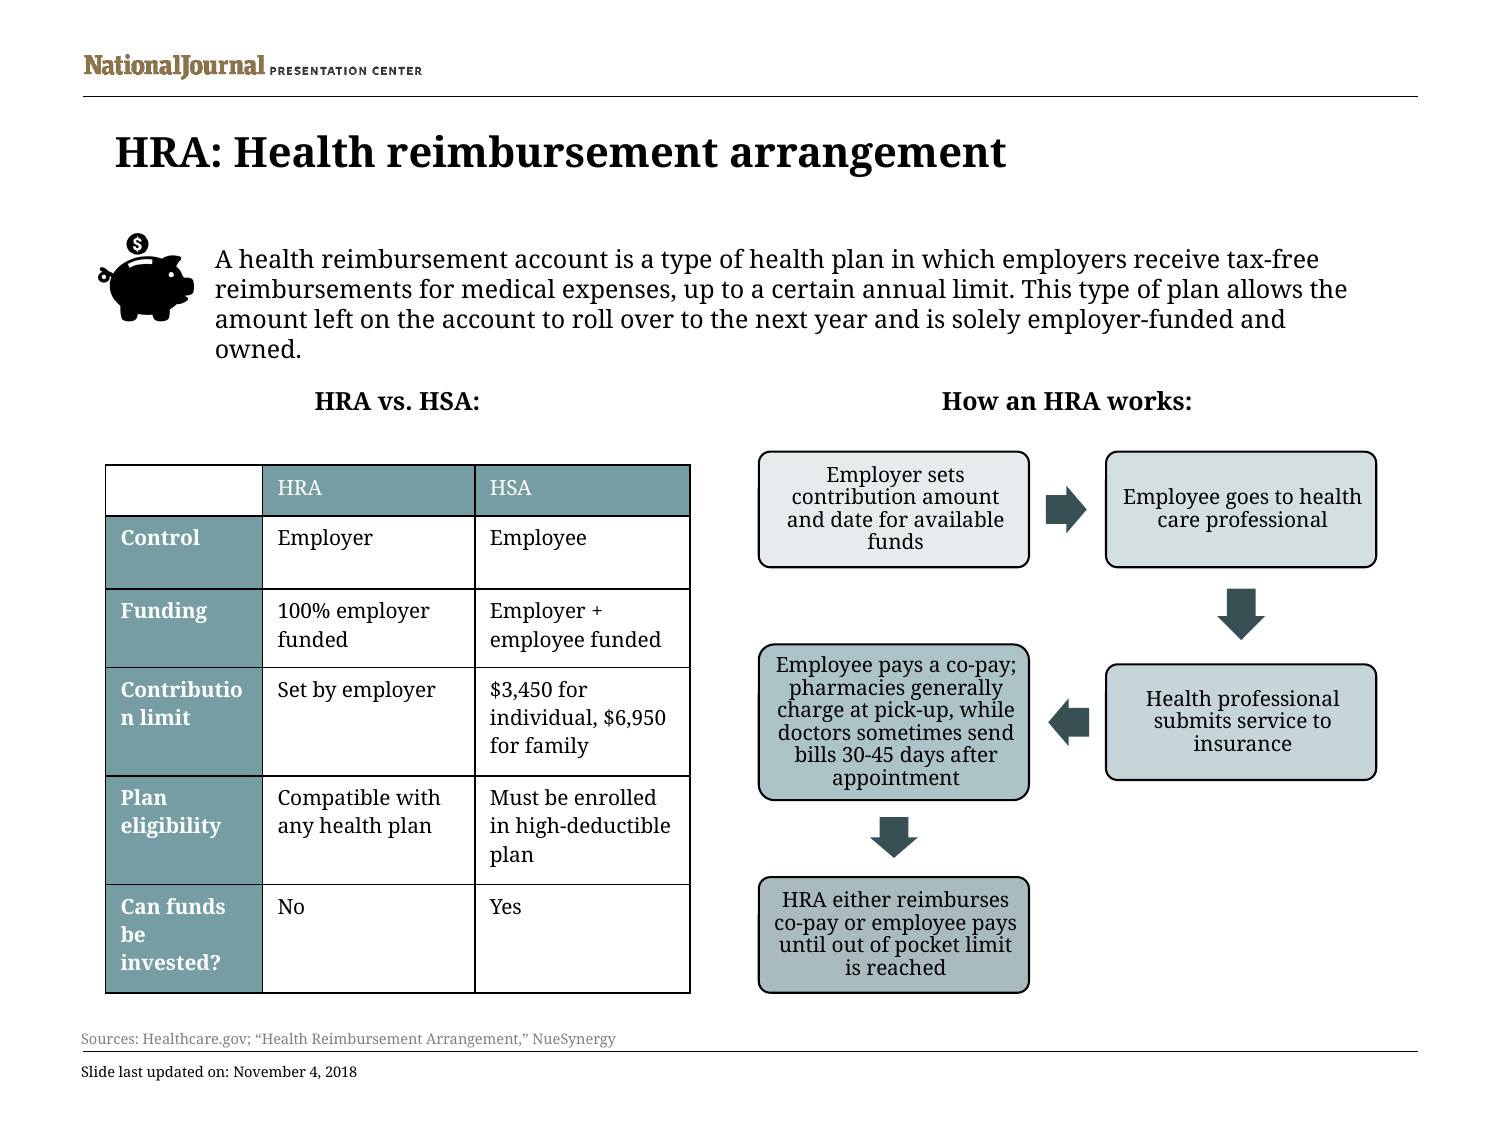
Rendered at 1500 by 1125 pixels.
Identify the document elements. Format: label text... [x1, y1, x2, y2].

table_cell Plan eligibility [106, 777, 262, 884]
text_box HRA vs. HSA: [299, 377, 496, 423]
text_box How an HRA works: [927, 377, 1208, 423]
table_cell 100% employer funded [263, 590, 474, 667]
text_box A health reimbursement account is a type of health plan in which employers receive tax-free reimbursements for medical expenses, up to a certain annual limit. This type of plan allows the amount left on the account to roll over to the next year and is solely employer-funded and owned. [200, 236, 1375, 371]
table_cell Employee [476, 517, 689, 588]
table_cell Contribution limit [106, 668, 262, 775]
table_cell Employer [263, 517, 474, 588]
table_header HSA [476, 466, 689, 515]
slide_number 1 [1059, 1033, 1433, 1094]
table_cell Control [106, 517, 262, 588]
picture [98, 229, 194, 325]
table_cell Funding [106, 590, 262, 667]
table_cell Employer + employee funded [476, 590, 689, 667]
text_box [723, 451, 1412, 993]
table_cell Compatible with any health plan [263, 777, 474, 884]
table_cell Can funds be invested? [106, 885, 262, 992]
text_box Slide last updated on: November 4, 2018 [66, 1053, 566, 1110]
table_cell No [263, 885, 474, 992]
table_cell Yes [476, 885, 689, 992]
table_header [106, 466, 262, 515]
picture [82, 44, 424, 90]
table_header HRA [263, 466, 474, 515]
table_cell $3,450 for individual, $6,950 for family [476, 668, 689, 775]
table_cell Must be enrolled in high-deductible plan [476, 777, 689, 884]
text_box HRA: Health reimbursement arrangement [99, 124, 1446, 224]
table_cell Set by employer [263, 668, 474, 775]
text_box Sources: Healthcare.gov; “Health Reimbursement Arrangement,” NueSynergy [66, 1020, 1420, 1052]
